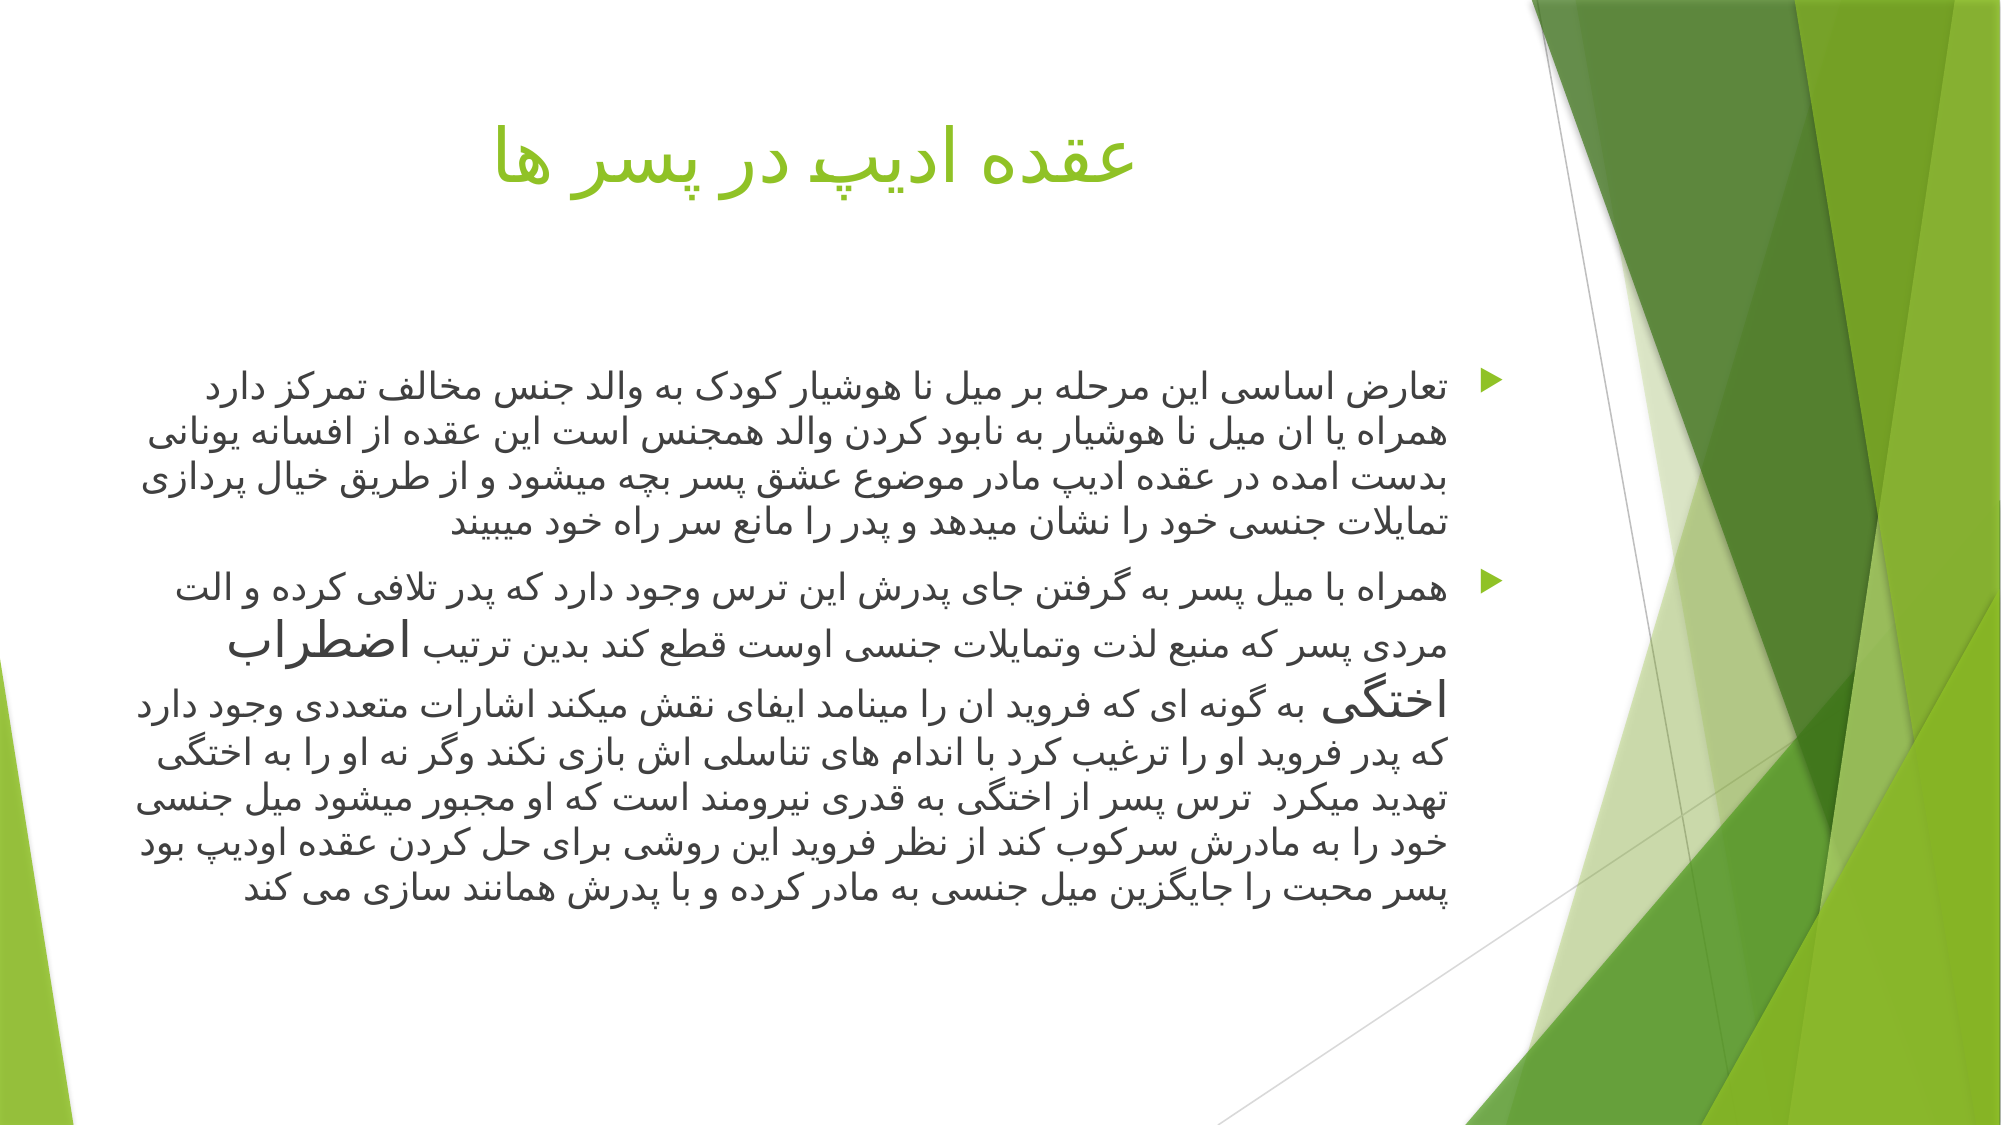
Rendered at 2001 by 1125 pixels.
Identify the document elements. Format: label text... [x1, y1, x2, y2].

title عقده ادیپ در پسر ها [111, 99, 1522, 317]
list تعارض اساسی این مرحله بر میل نا هوشیار کودک به والد جنس مخالف تمرکز دارد همراه یا ان میل نا هوشیار به نابود کردن والد همجنس است این عقده از افسانه یونانی بدست امده در عقده ادیپ مادر موضوع عشق پسر بچه میشود و از طریق خیال پردازی تمایلات جنسی خود را نشان میدهد و پدر را مانع سر راه خود میبیند همراه با میل پسر به گرفتن جای پدرش این ترس وجود دارد که پدر تلافی کرده و الت مردی پسر که منبع لذت وتمایلات جنسی اوست قطع کند بدین ترتیب اضطراب اختگی به گونه ای که فروید ان را مینامد ایفای نقش میکند اشارات متعددی وجود دارد که پدر فروید او را ترغیب کرد با اندام های تناسلی اش بازی نکند وگر نه او را به اختگی تهدید میکرد ترس پسر از اختگی به قدری نیرومند است که او مجبور میشود میل جنسی خود را به مادرش سرکوب کند از نظر فروید این روشی برای حل کردن عقده اودیپ بود پسر محبت را جایگزین میل جنسی به مادر کرده و با پدرش همانند سازی می کند [111, 354, 1522, 992]
